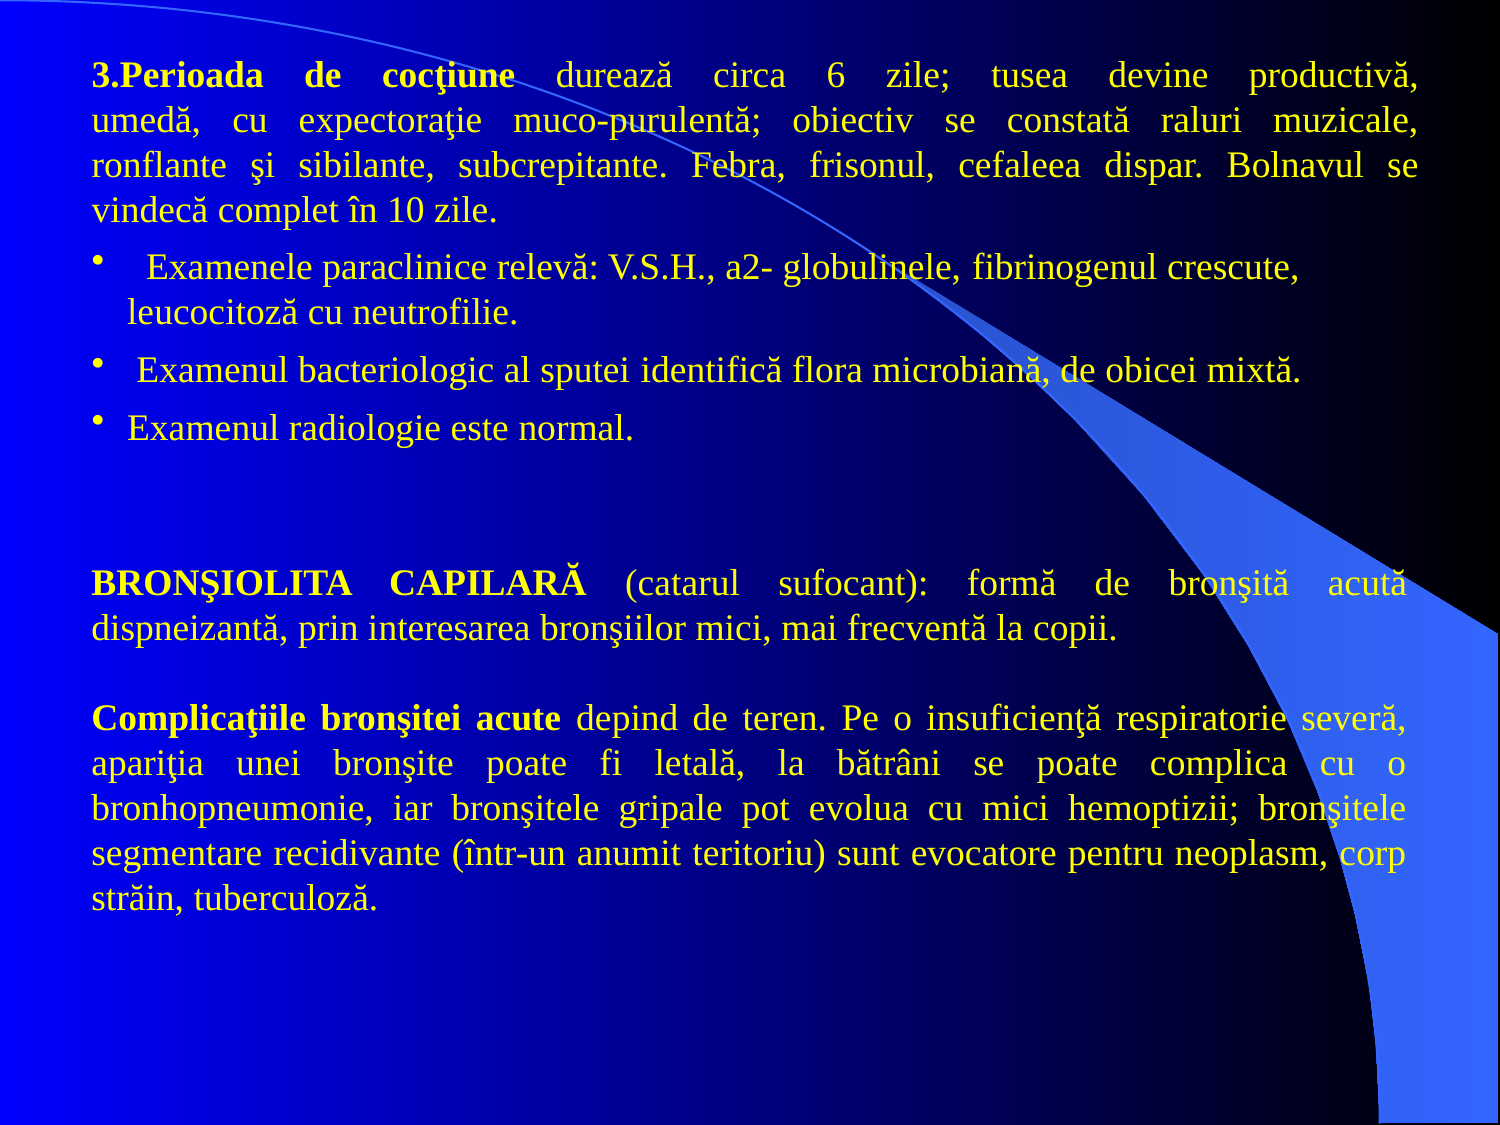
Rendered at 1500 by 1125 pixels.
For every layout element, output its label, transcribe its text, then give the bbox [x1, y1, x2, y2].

text_box 3.Perioada de cocţiune durează circa 6 zile; tusea devine productivă, umedă, cu expectoraţie muco-purulentă; obiectiv se constată raluri muzicale, ronflante şi sibilante, subcrepitante. Febra, frisonul, cefaleea dispar. Bolnavul se vindecă complet în 10 zile. Examenele paraclinice relevă: V.S.H., a2- globulinele, fibrinogenul crescute, leucocitoză cu neutrofilie. Examenul bacteriologic al sputei identifică flora microbiană, de obicei mixtă. Examenul radiologie este normal. [76, 42, 1436, 455]
text_box BRONŞIOLITA CAPILARĂ (catarul sufocant): formă de bronşită acută dispneizantă, prin interesarea bronşiilor mici, mai frecventă la copii. Complicaţiile bronşitei acute depind de teren. Pe o insuficienţă respiratorie severă, apariţia unei bronşite poate fi letală, la bătrâni se poate complica cu o bronhopneumonie, iar bronşitele gripale pot evolua cu mici hemoptizii; bronşitele segmentare recidivante (într-un anumit teritoriu) sunt evocatore pentru neoplasm, corp străin, tuberculoză. [76, 550, 1424, 926]
